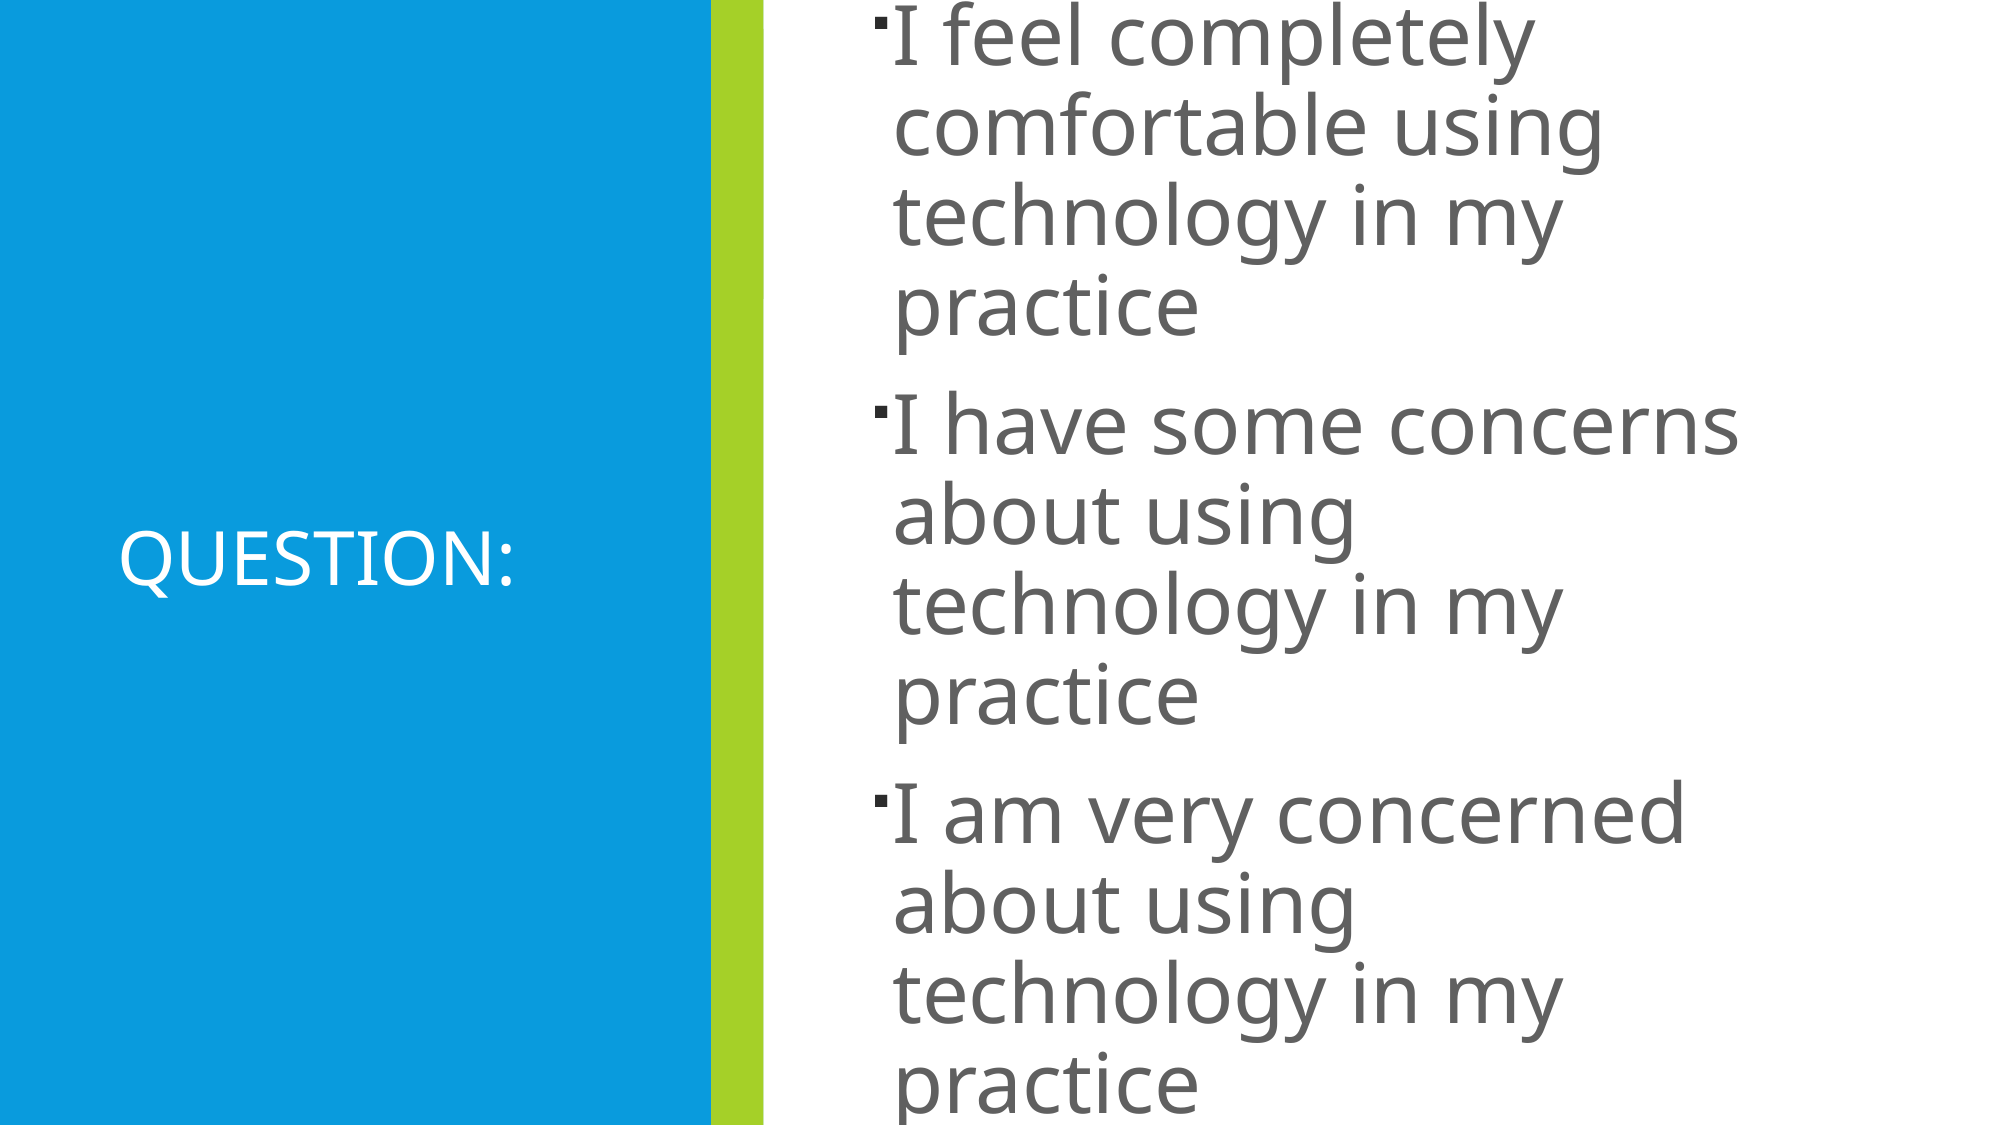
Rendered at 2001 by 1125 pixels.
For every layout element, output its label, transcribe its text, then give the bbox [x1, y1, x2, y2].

title Question: [102, 137, 668, 988]
text_box [0, 0, 710, 1125]
text_box [710, 0, 764, 1125]
text_box [764, 0, 2000, 1125]
list I feel completely comfortable using technology in my practice I have some concerns about using technology in my practice I am very concerned about using technology in my practice [847, 137, 1803, 988]
